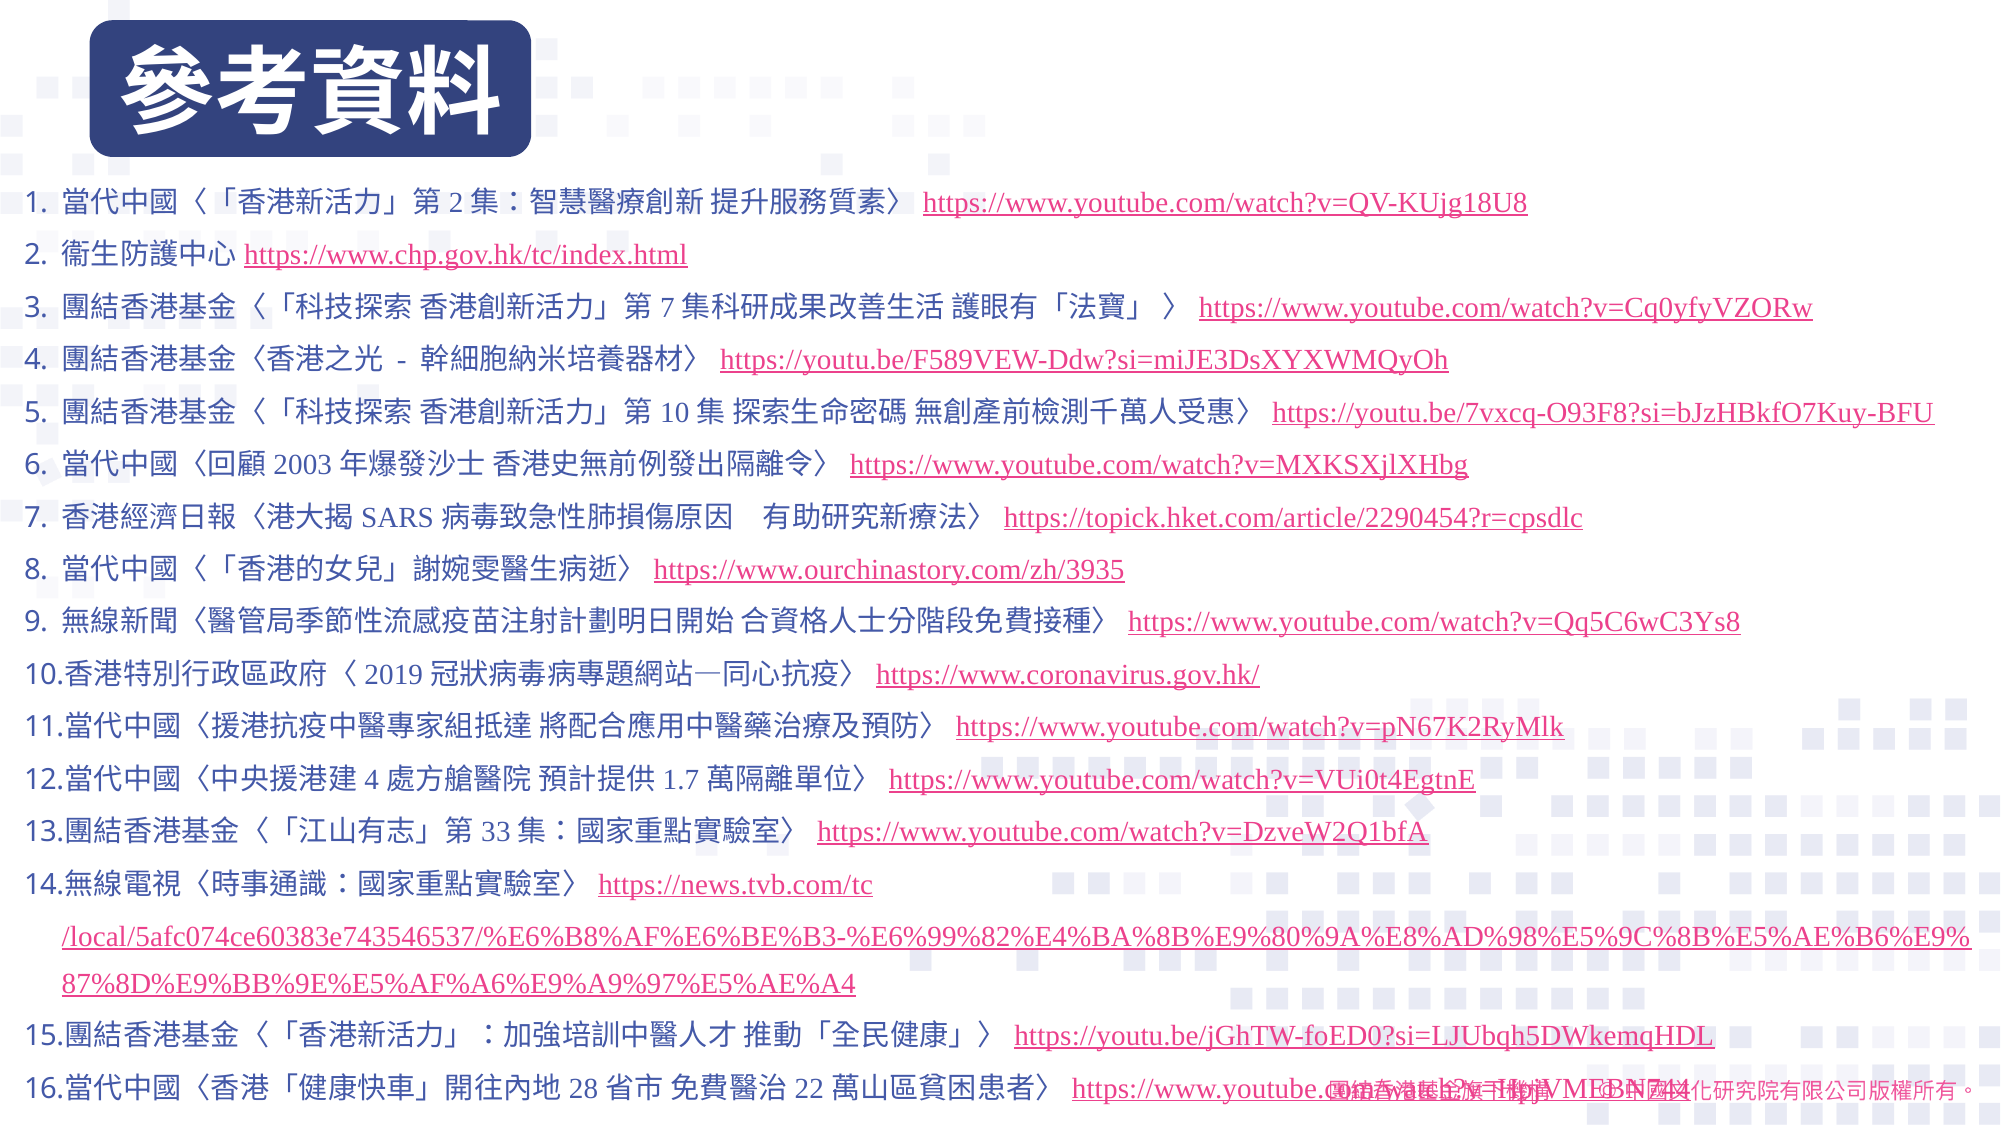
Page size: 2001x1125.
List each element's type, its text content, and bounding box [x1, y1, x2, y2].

text_box 當代中國〈「香港新活力」第2集：智慧醫療創新 提升服務質素〉https://www.youtube.com/watch?v=QV-KUjg18U8 衞生防護中心https://www.chp.gov.hk/tc/index.html 團結香港基金〈「科技探索 香港創新活力」第7集科研成果改善生活 護眼有「法寶」 〉https://www.youtube.com/watch?v=Cq0yfyVZORw 團結香港基金〈香港之光 - 幹細胞納米培養器材〉https://youtu.be/F589VEW-Ddw?si=miJE3DsXYXWMQyOh 團結香港基金〈「科技探索 香港創新活力」第10集 探索生命密碼 無創產前檢測千萬人受惠〉https://youtu.be/7vxcq-O93F8?si=bJzHBkfO7Kuy-BFU 當代中國〈回顧2003年爆發沙士 香港史無前例發出隔離令〉https://www.youtube.com/watch?v=MXKSXjlXHbg 香港經濟日報〈港大揭SARS病毒致急性肺損傷原因 有助研究新療法〉https://topick.hket.com/article/2290454?r=cpsdlc 當代中國〈「香港的女兒」謝婉雯醫生病逝〉https://www.ourchinastory.com/zh/3935 無線新聞〈醫管局季節性流感疫苗注射計劃明日開始 合資格人士分階段免費接種〉https://www.youtube.com/watch?v=Qq5C6wC3Ys8 香港特別行政區政府〈2019冠狀病毒病專題網站—同心抗疫〉https://www.coronavirus.gov.hk/ 當代中國〈援港抗疫中醫專家組抵達 將配合應用中醫藥治療及預防〉https://www.youtube.com/watch?v=pN67K2RyMlk 當代中國〈中央援港建4處方艙醫院 預計提供1.7萬隔離單位〉https://www.youtube.com/watch?v=VUi0t4EgtnE 團結香港基金〈「江山有志」第33集：國家重點實驗室〉https://www.youtube.com/watch?v=DzveW2Q1bfA 無線電視〈時事通識：國家重點實驗室〉https://news.tvb.com/tc/local/5afc074ce60383e743546537/%E6%B8%AF%E6%BE%B3-%E6%99%82%E4%BA%8B%E9%80%9A%E8%AD%98%E5%9C%8B%E5%AE%B6%E9%87%8D%E9%BB%9E%E5%AF%A6%E9%A9%97%E5%AE%A4 團結香港基金〈「香港新活力」：加強培訓中醫人才 推動「全民健康」〉https://youtu.be/jGhTW-foED0?si=LJUbqh5DWkemqHDL 當代中國〈香港「健康快車」開往內地28省市 免費醫治22萬山區貧困患者〉https://www.youtube.com/watch?v=HpjVMEBN744 [9, 158, 2000, 1065]
text_box 參考資料 [89, 20, 532, 157]
picture [0, 0, 2001, 1125]
